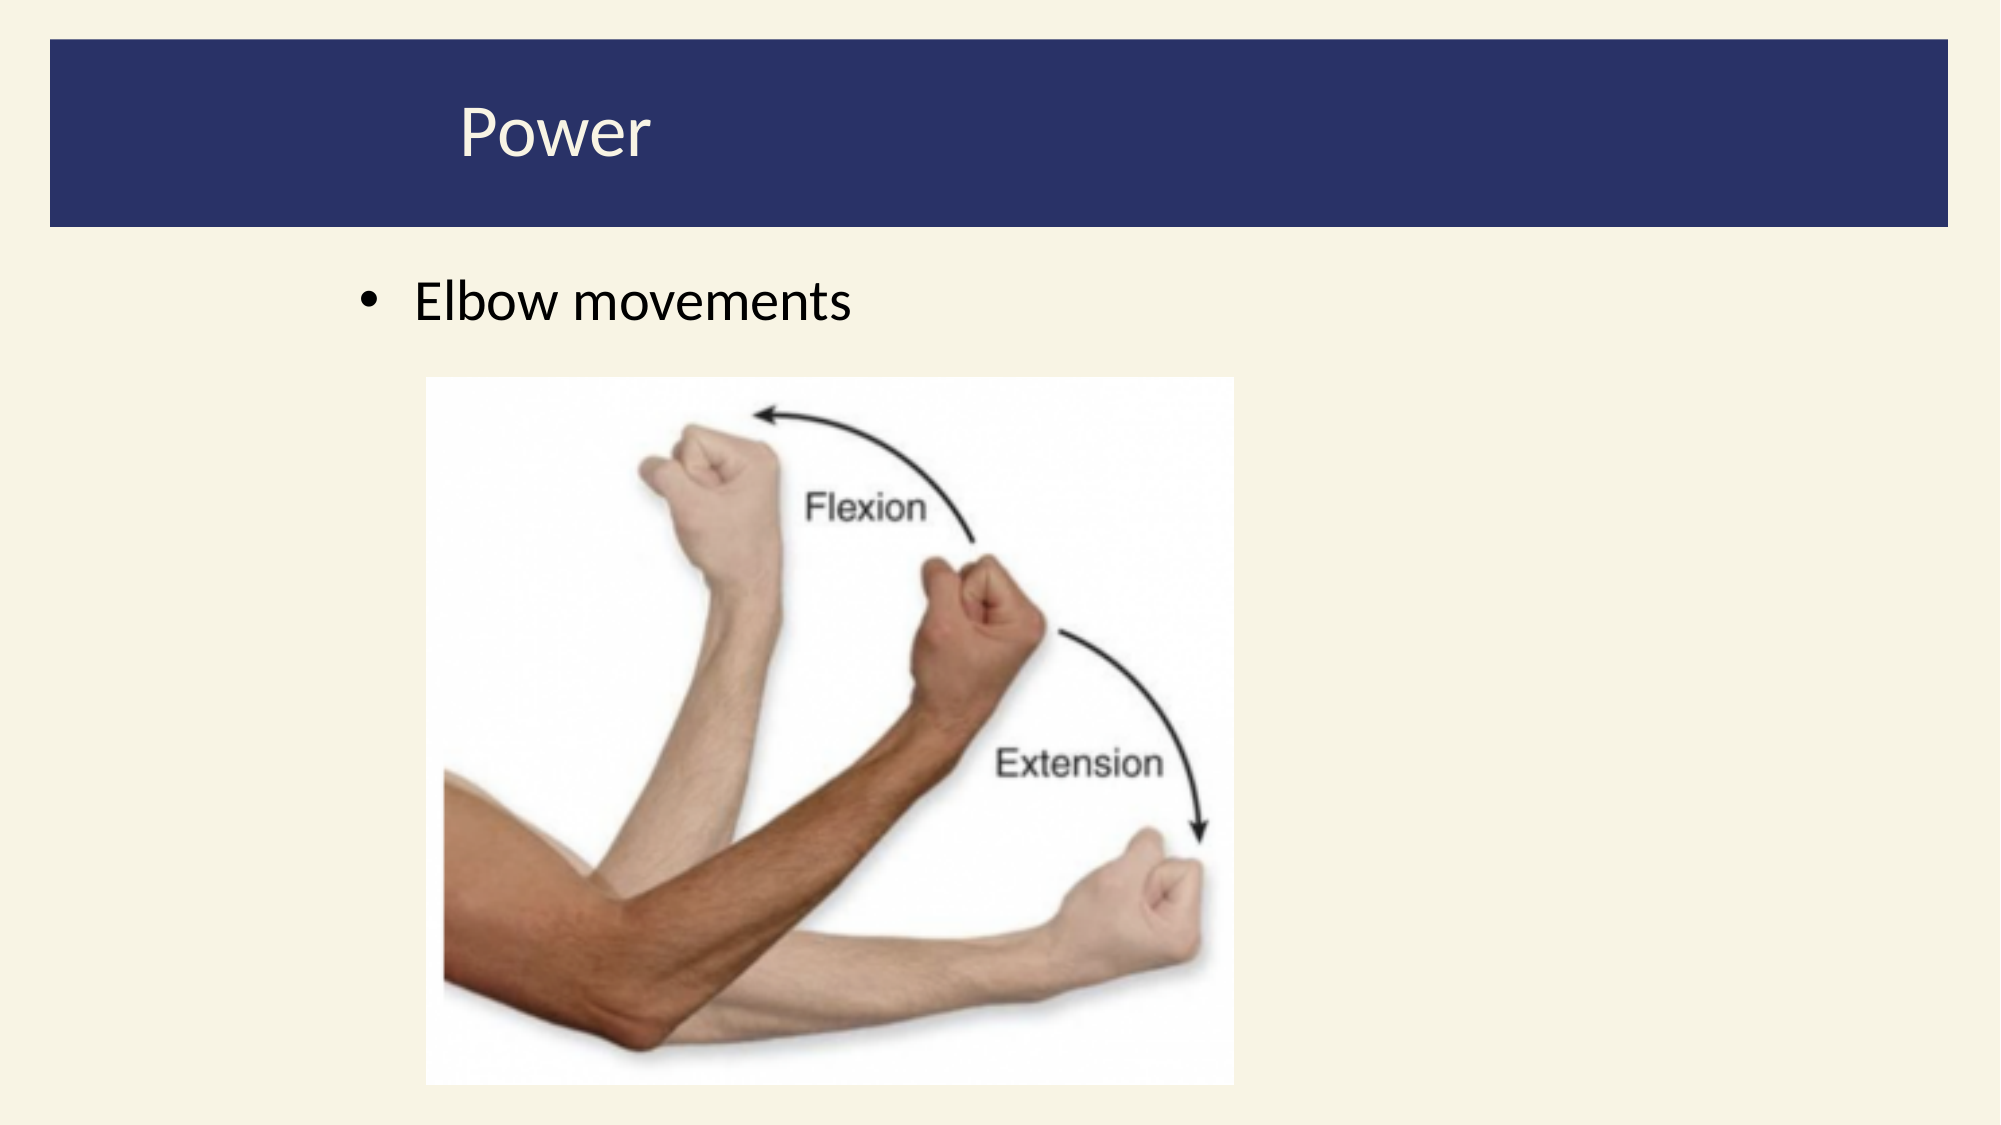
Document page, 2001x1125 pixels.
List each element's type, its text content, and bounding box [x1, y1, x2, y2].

list Elbow movements [324, 262, 1675, 1005]
text_box Power [444, 73, 1215, 179]
text_box [50, 39, 1948, 227]
picture [426, 377, 1234, 1085]
